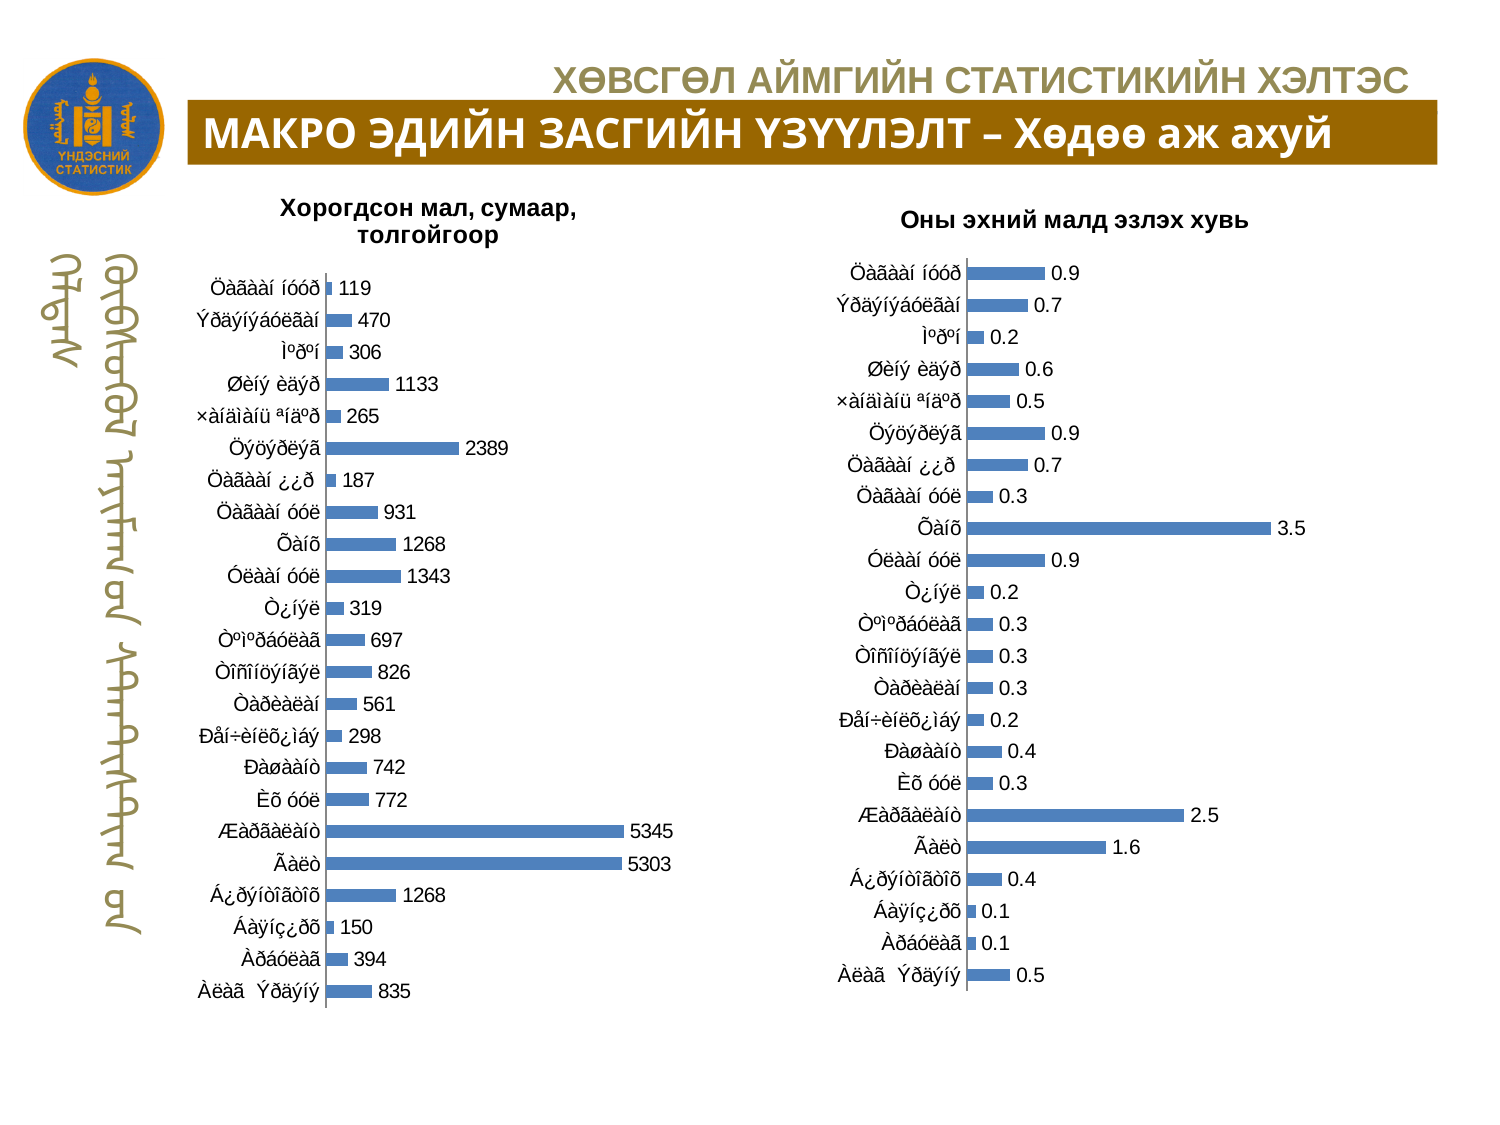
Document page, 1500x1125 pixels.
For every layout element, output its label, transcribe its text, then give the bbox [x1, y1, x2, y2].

text_box ᠬᠥᠪᠰᠦᠭᠥᠯ ᠠᠶᠢᠮᠠᠭ ᠤᠨ ᠰ᠋ᠲ᠋ᠠ᠋ᠲ᠋ᠢᠰ᠋ᠲ᠋᠋᠋᠋᠋᠋ᠢ᠍᠍᠍᠍᠍᠍᠍᠍᠍᠍ᠭ᠌᠌᠎᠎᠎᠎ ᠦᠨ ᠬᠡᠯᠲᠡᠰ᠌ [23, 245, 165, 1038]
chart [186, 161, 676, 1026]
title ХӨВСГӨЛ АЙМГИЙН СТАТИСТИКИЙН ХЭЛТЭС [75, 45, 1425, 113]
picture [23, 58, 165, 196]
chart [825, 174, 1326, 1008]
text_box МАКРО ЭДИЙН ЗАСГИЙН ҮЗҮҮЛЭЛТ – Хөдөө аж ахуй [187, 99, 1438, 165]
